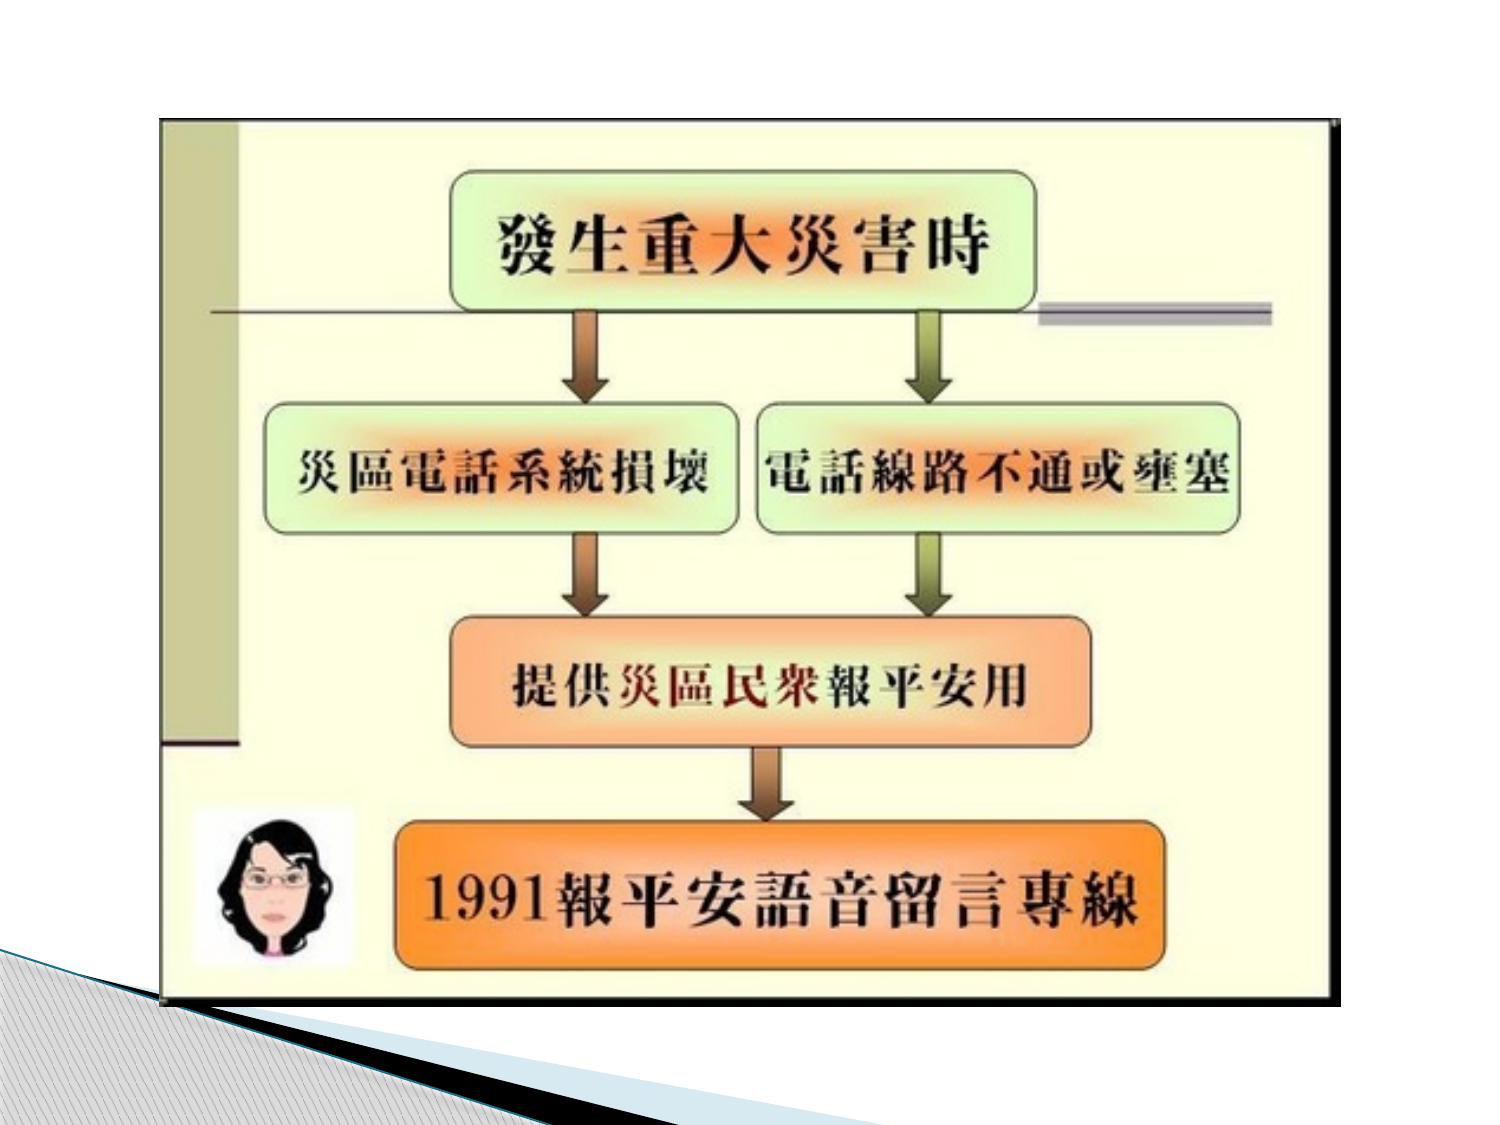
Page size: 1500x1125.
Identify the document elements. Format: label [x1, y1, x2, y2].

picture [159, 117, 1341, 1007]
